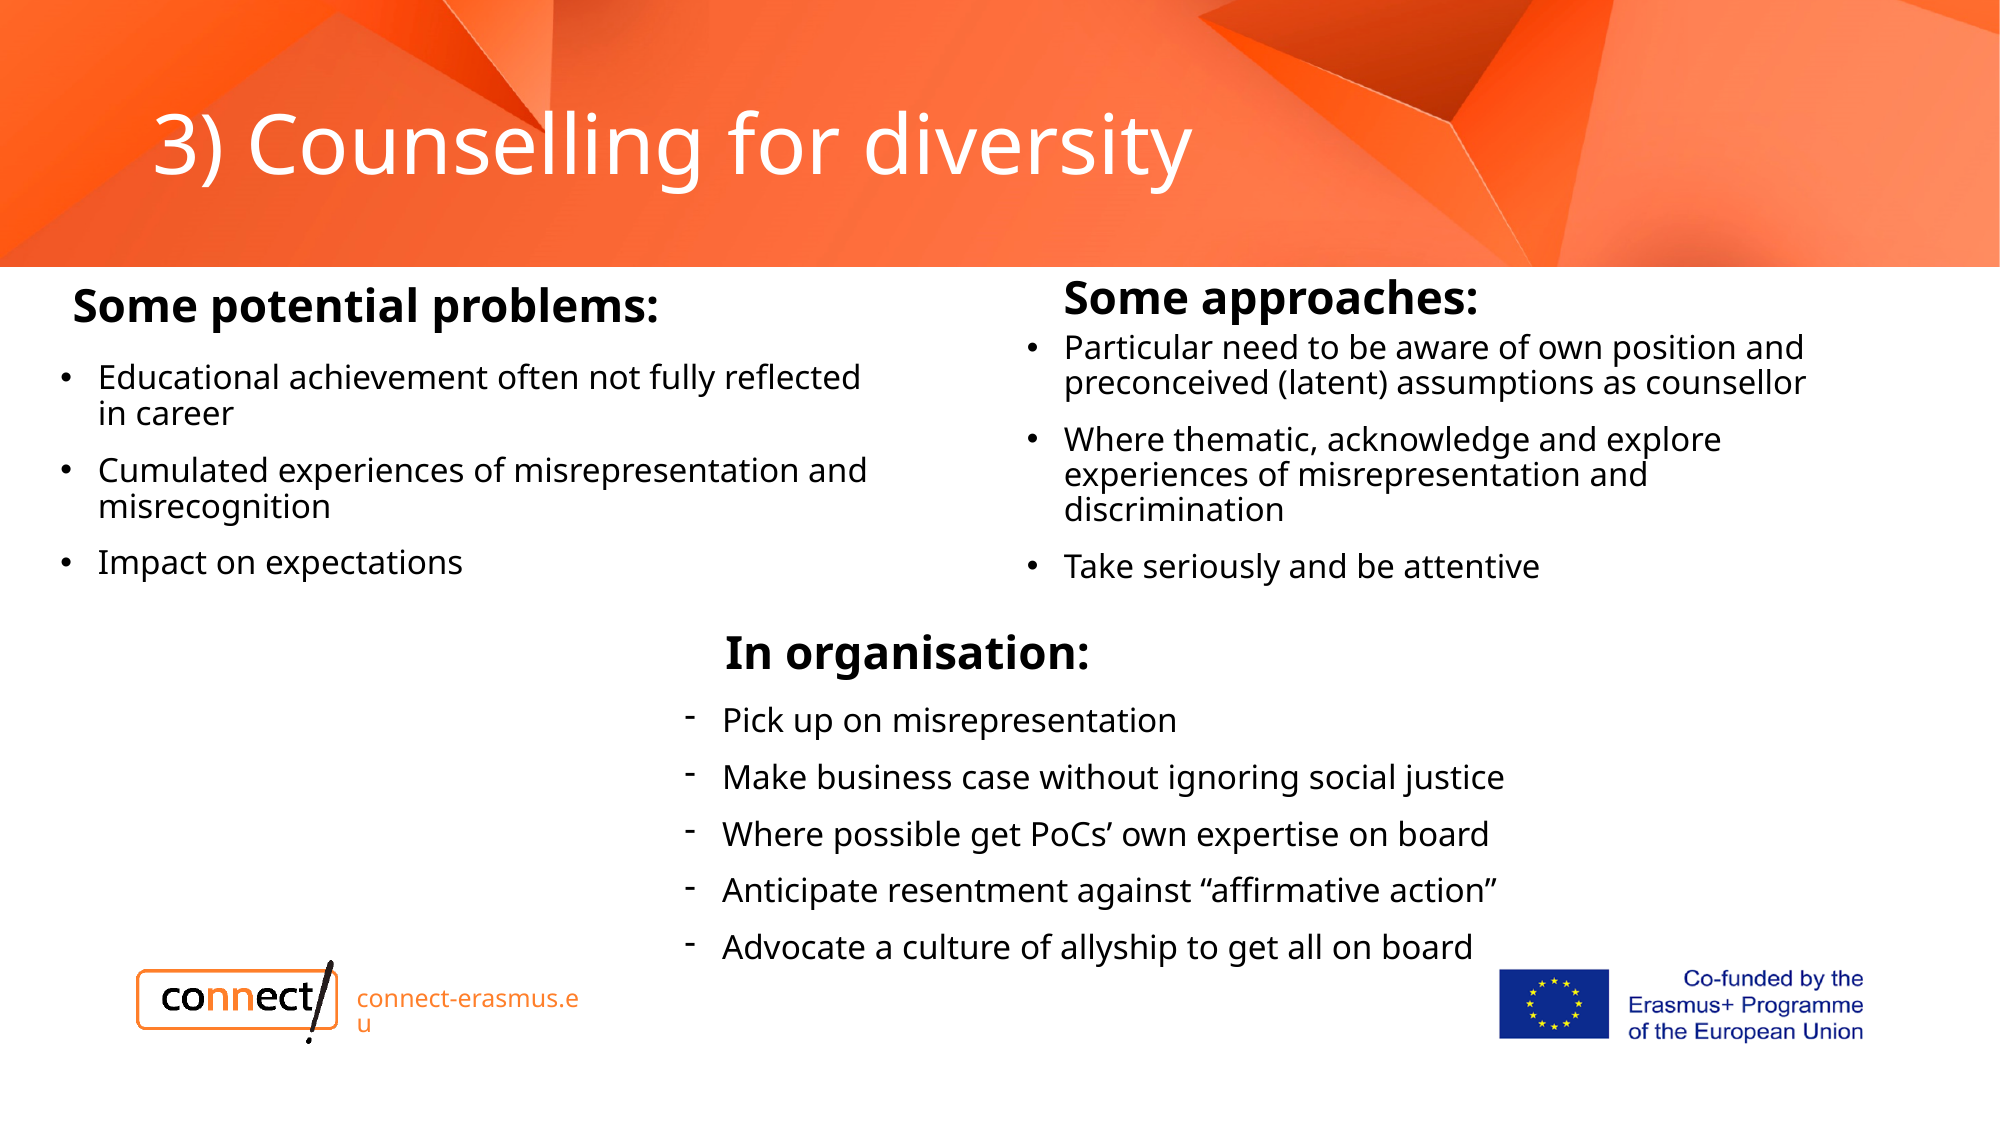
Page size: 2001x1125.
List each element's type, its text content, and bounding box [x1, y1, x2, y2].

footer connect-erasmus.eu [341, 976, 607, 1022]
picture [2, 0, 2000, 267]
picture [136, 960, 338, 1044]
list Some potential problems: [57, 247, 904, 411]
list Particular need to be aware of own position and preconceived (latent) assumptions as counsellor Where thematic, acknowledge and explore experiences of misrepresentation and discrimination Take seriously and be attentive [1011, 323, 1863, 593]
list In organisation: [710, 636, 1132, 757]
list Pick up on misrepresentation Make business case without ignoring social justice Where possible get PoCs’ own expertise on board Anticipate resentment against “affirmative action” Advocate a culture of allyship to get all on board [669, 696, 2000, 1084]
text_box Educational achievement often not fully reflected in career Cumulated experiences of misrepresentation and misrecognition Impact on expectations [45, 353, 892, 593]
list Some approaches: [1048, 169, 1927, 333]
title 3) Counselling for diversity [137, 89, 1863, 201]
